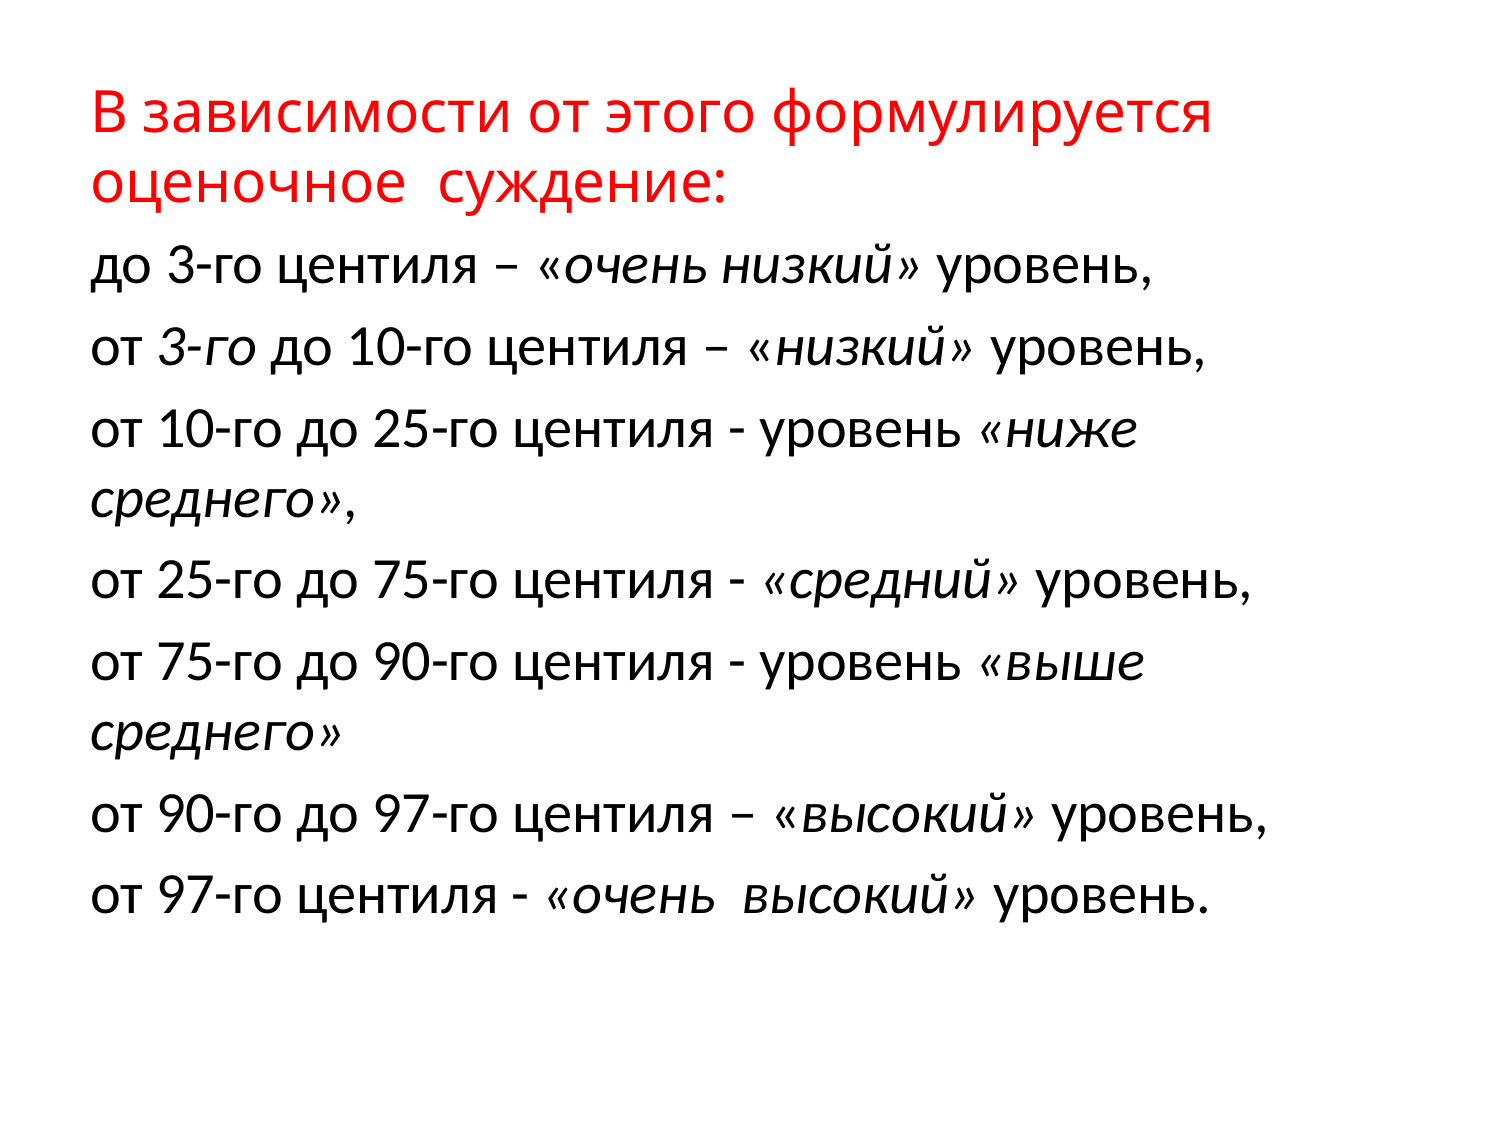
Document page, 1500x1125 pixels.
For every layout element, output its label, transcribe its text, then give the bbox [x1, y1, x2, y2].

list В зависимости от этого формулируется оценочное суждение: до 3-го центиля – «очень низкий» уровень, от 3-го до 10-го центиля – «низкий» уровень, от 10-го до 25-го центиля - уровень «ниже среднего», от 25-го до 75-го центиля - «средний» уровень, от 75-го до 90-го центиля - уровень «выше среднего» от 90-го до 97-го центиля – «высокий» уровень, от 97-го центиля - «очень высокий» уровень. [75, 66, 1425, 1005]
